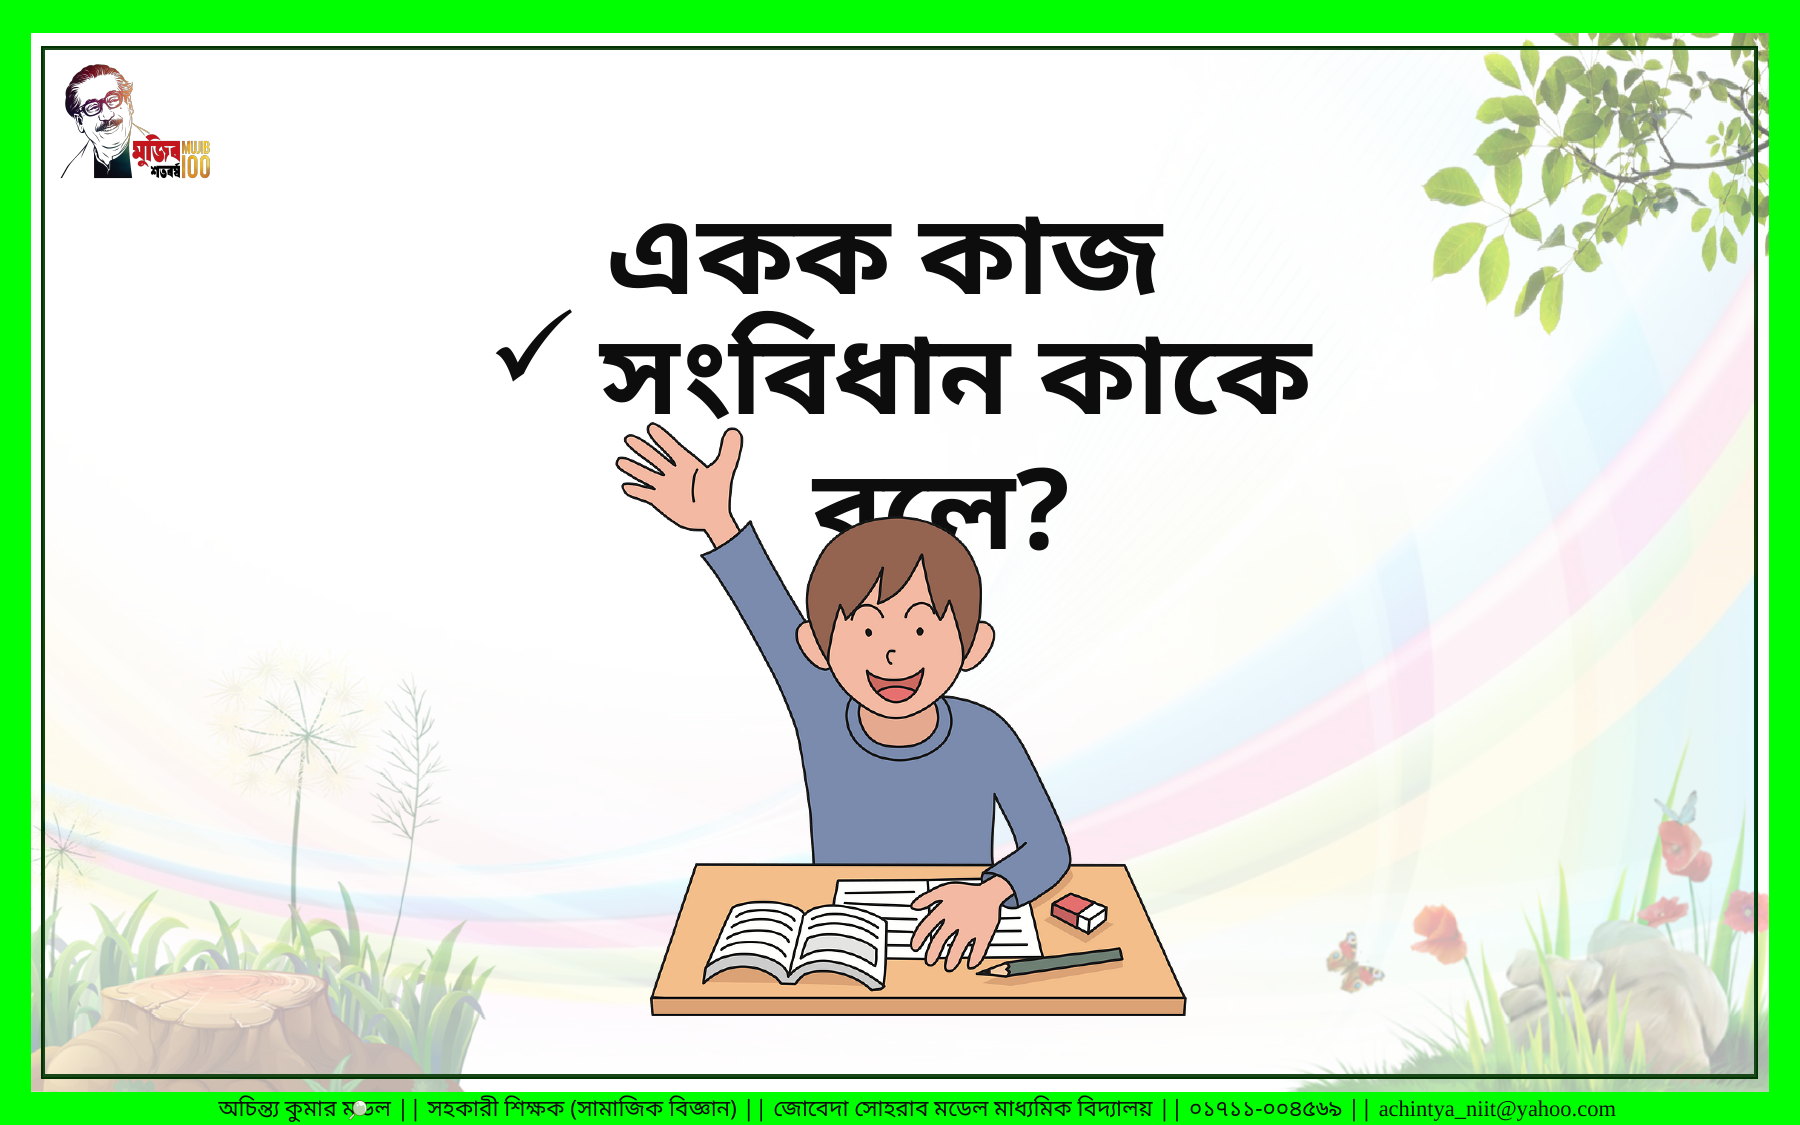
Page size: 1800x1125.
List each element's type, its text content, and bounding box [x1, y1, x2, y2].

text_box সংবিধান কাকে বলে? [417, 294, 1383, 580]
picture [612, 422, 1188, 1016]
picture [45, 51, 225, 191]
text_box একক কাজ [471, 174, 1329, 294]
